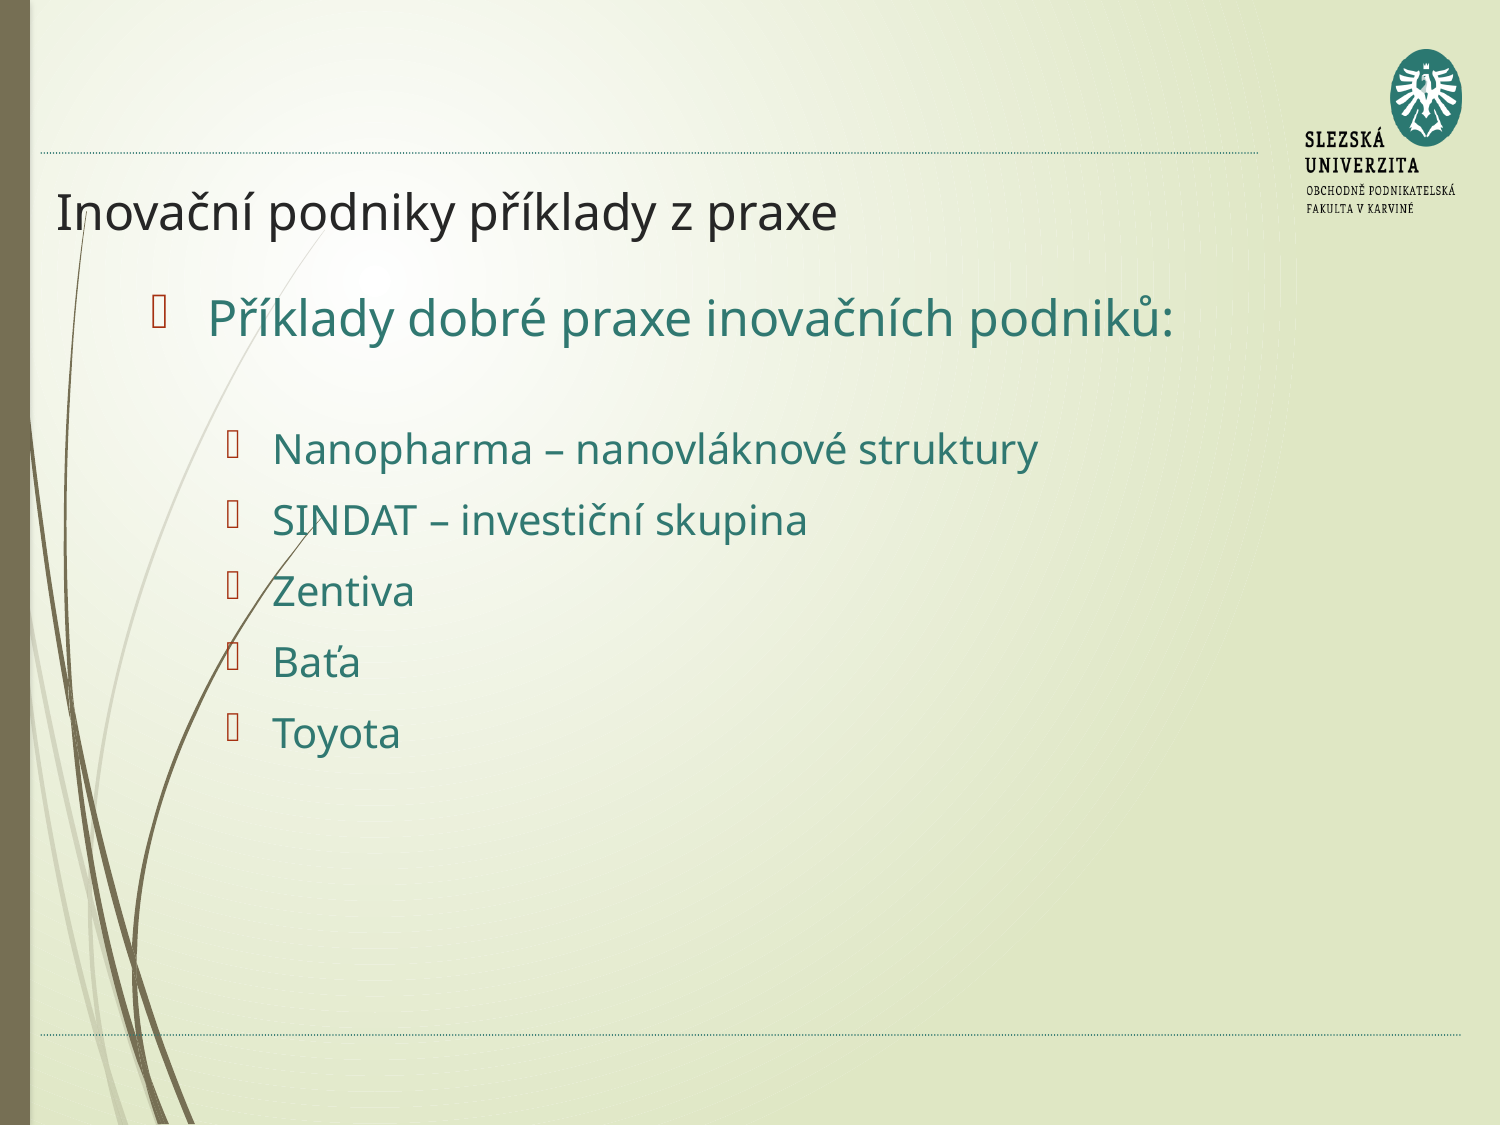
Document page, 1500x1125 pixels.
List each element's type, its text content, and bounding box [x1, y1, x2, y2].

picture [1305, 49, 1462, 213]
title Inovační podniky příklady z praxe [41, 172, 1294, 256]
list Příklady dobré praxe inovačních podniků: Nanopharma – nanovláknové struktury SINDAT – investiční skupina Zentiva Baťa Toyota [135, 278, 1359, 775]
